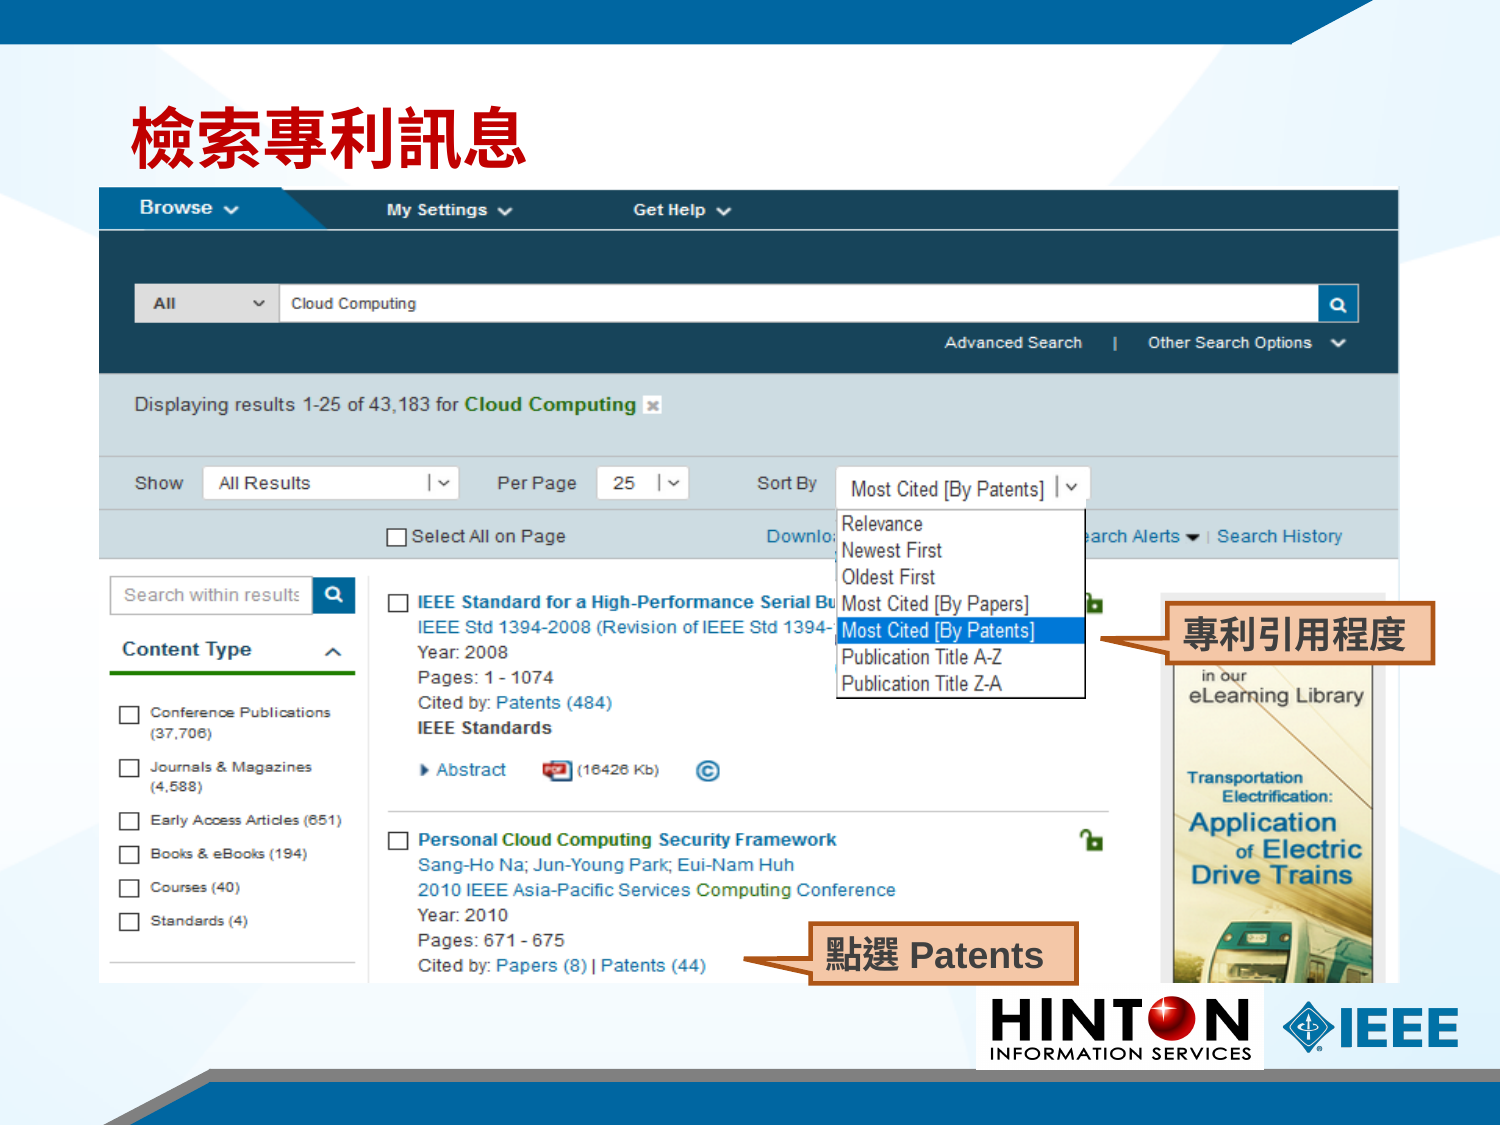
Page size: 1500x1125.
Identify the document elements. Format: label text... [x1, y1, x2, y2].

picture [0, 0, 1500, 1125]
text_box 專利引用程度 [1401, 603, 1434, 664]
text_box 檢索專利訊息 [114, 89, 1048, 185]
